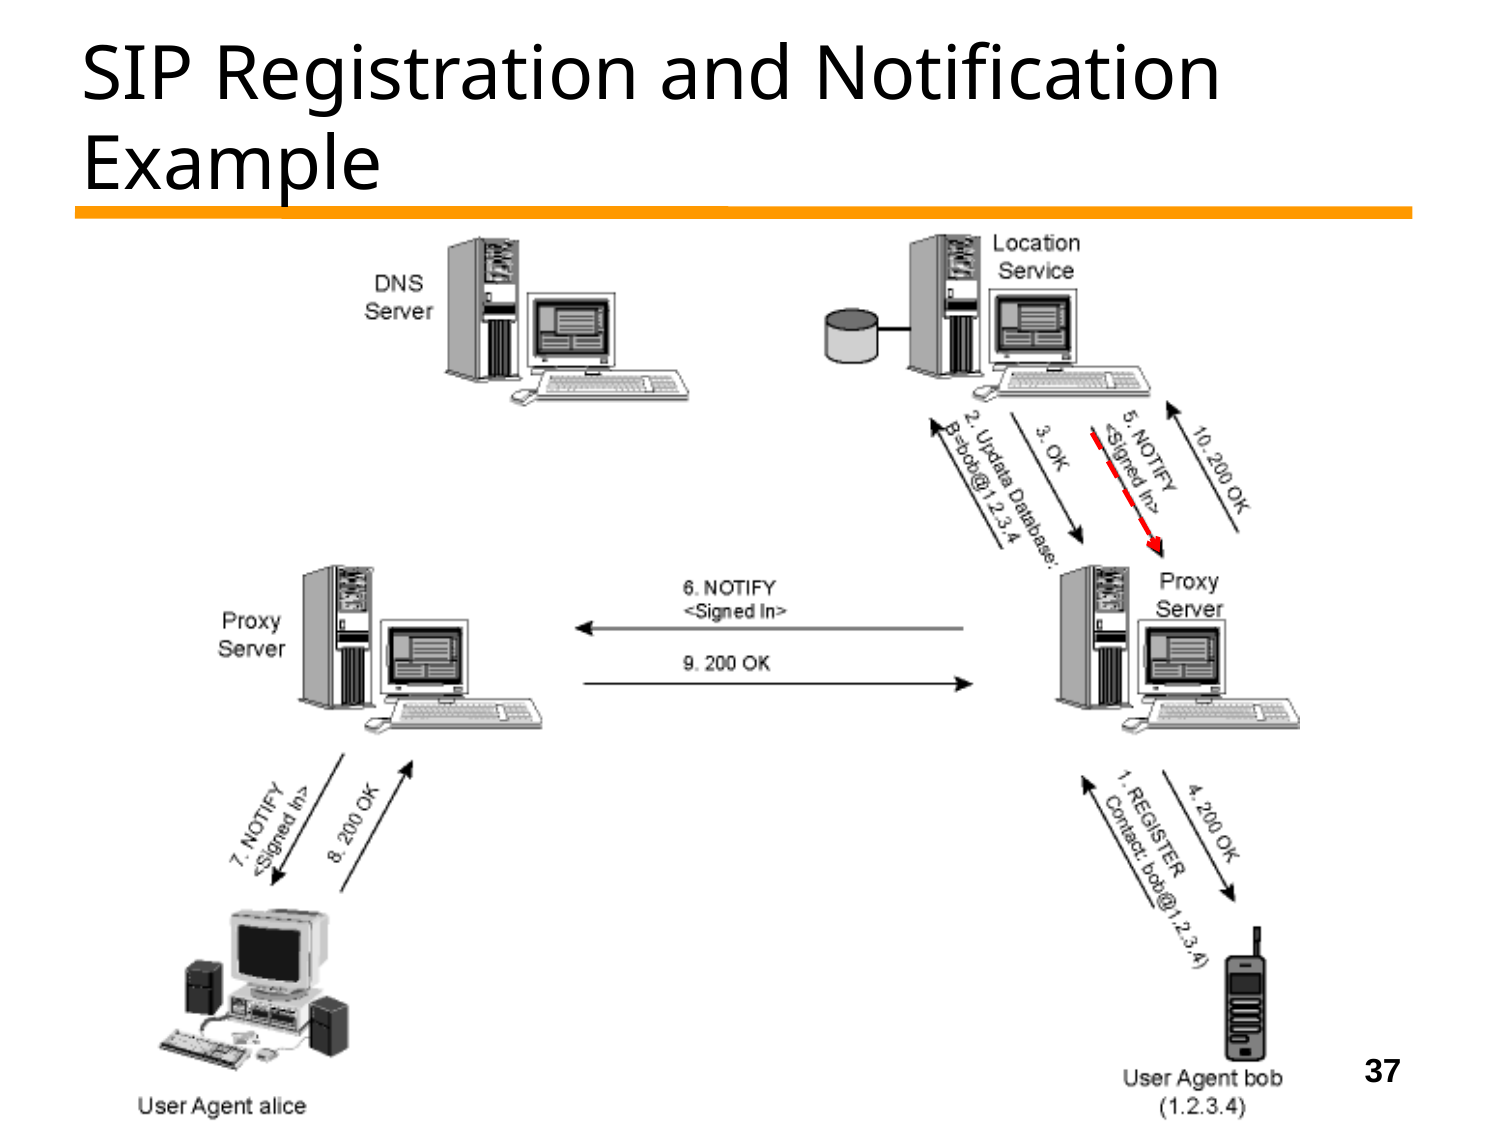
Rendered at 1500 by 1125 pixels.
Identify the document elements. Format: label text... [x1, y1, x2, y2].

title SIP Registration and Notification Example [66, 24, 1413, 213]
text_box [1065, 458, 1186, 527]
picture [137, 227, 1301, 1125]
slide_number 37 [1304, 1021, 1417, 1098]
